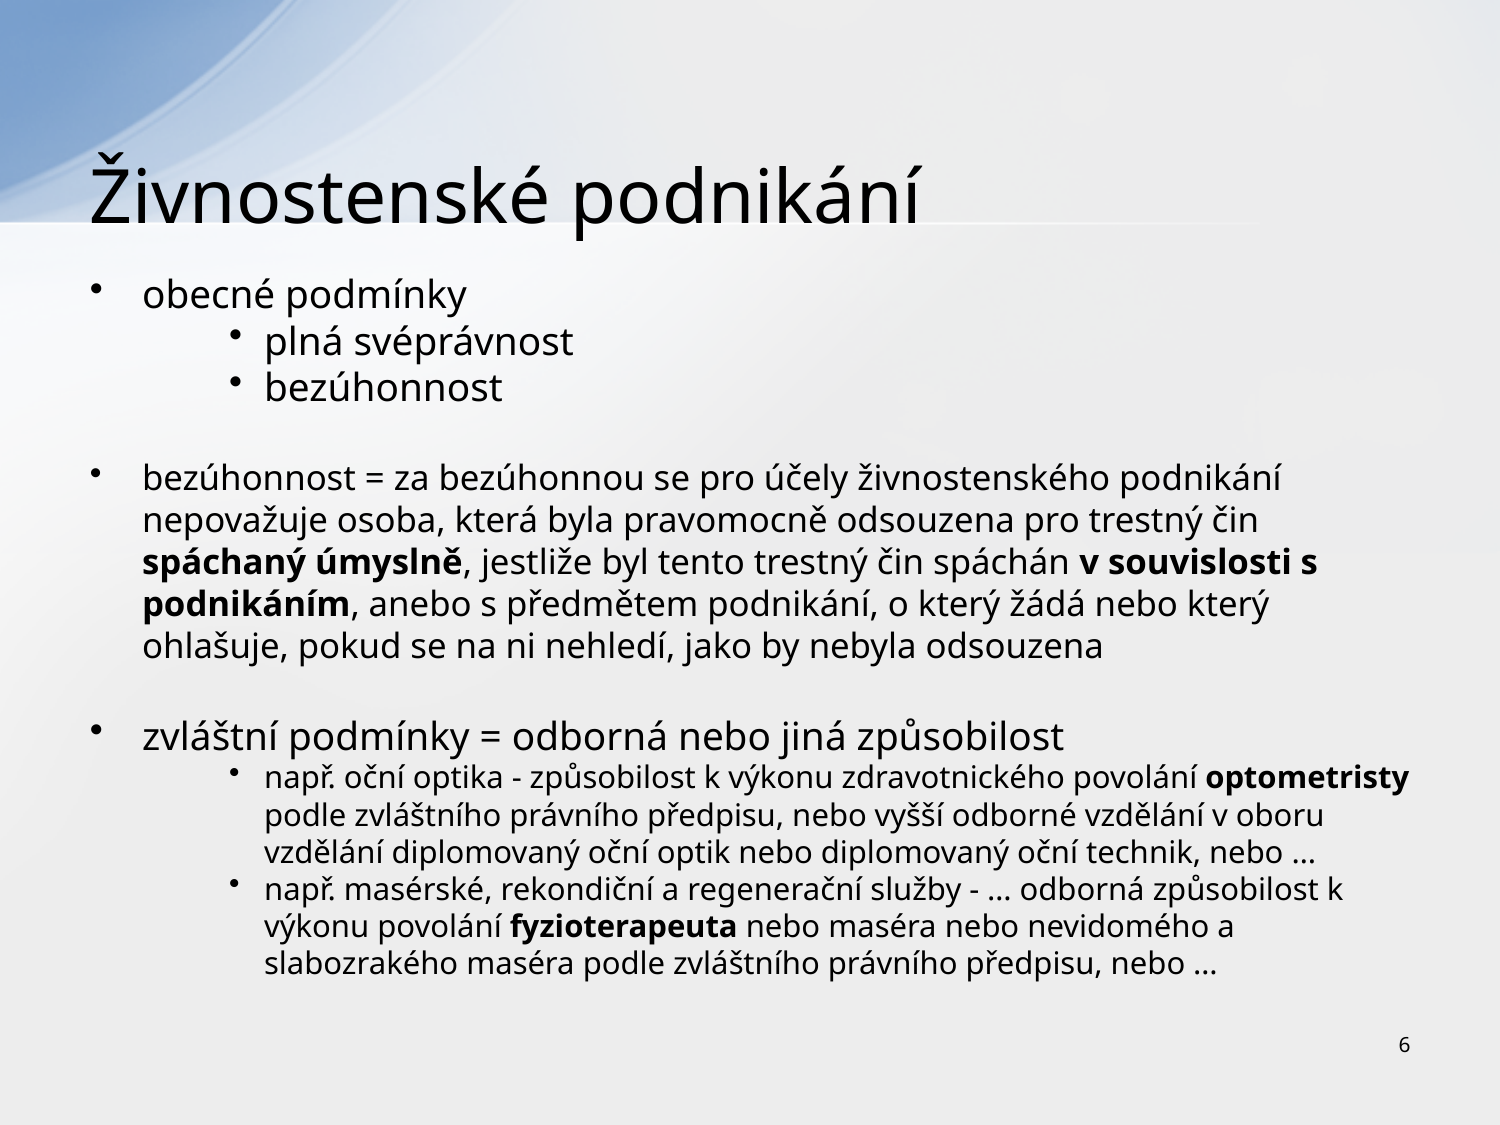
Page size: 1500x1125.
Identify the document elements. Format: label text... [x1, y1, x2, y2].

title Živnostenské podnikání [75, 58, 1425, 247]
list obecné podmínky plná svéprávnost bezúhonnost bezúhonnost = za bezúhonnou se pro účely živnostenského podnikání nepovažuje osoba, která byla pravomocně odsouzena pro trestný čin spáchaný úmyslně, jestliže byl tento trestný čin spáchán v souvislosti s podnikáním, anebo s předmětem podnikání, o který žádá nebo který ohlašuje, pokud se na ni nehledí, jako by nebyla odsouzena zvláštní podmínky = odborná nebo jiná způsobilost např. oční optika - způsobilost k výkonu zdravotnického povolání optometristy podle zvláštního právního předpisu, nebo vyšší odborné vzdělání v oboru vzdělání diplomovaný oční optik nebo diplomovaný oční technik, nebo … např. masérské, rekondiční a regenerační služby - … odborná způsobilost k výkonu povolání fyzioterapeuta nebo maséra nebo nevidomého a slabozrakého maséra podle zvláštního právního předpisu, nebo … [75, 262, 1425, 1005]
slide_number 6 [1074, 1024, 1425, 1103]
picture [0, 0, 1500, 1125]
